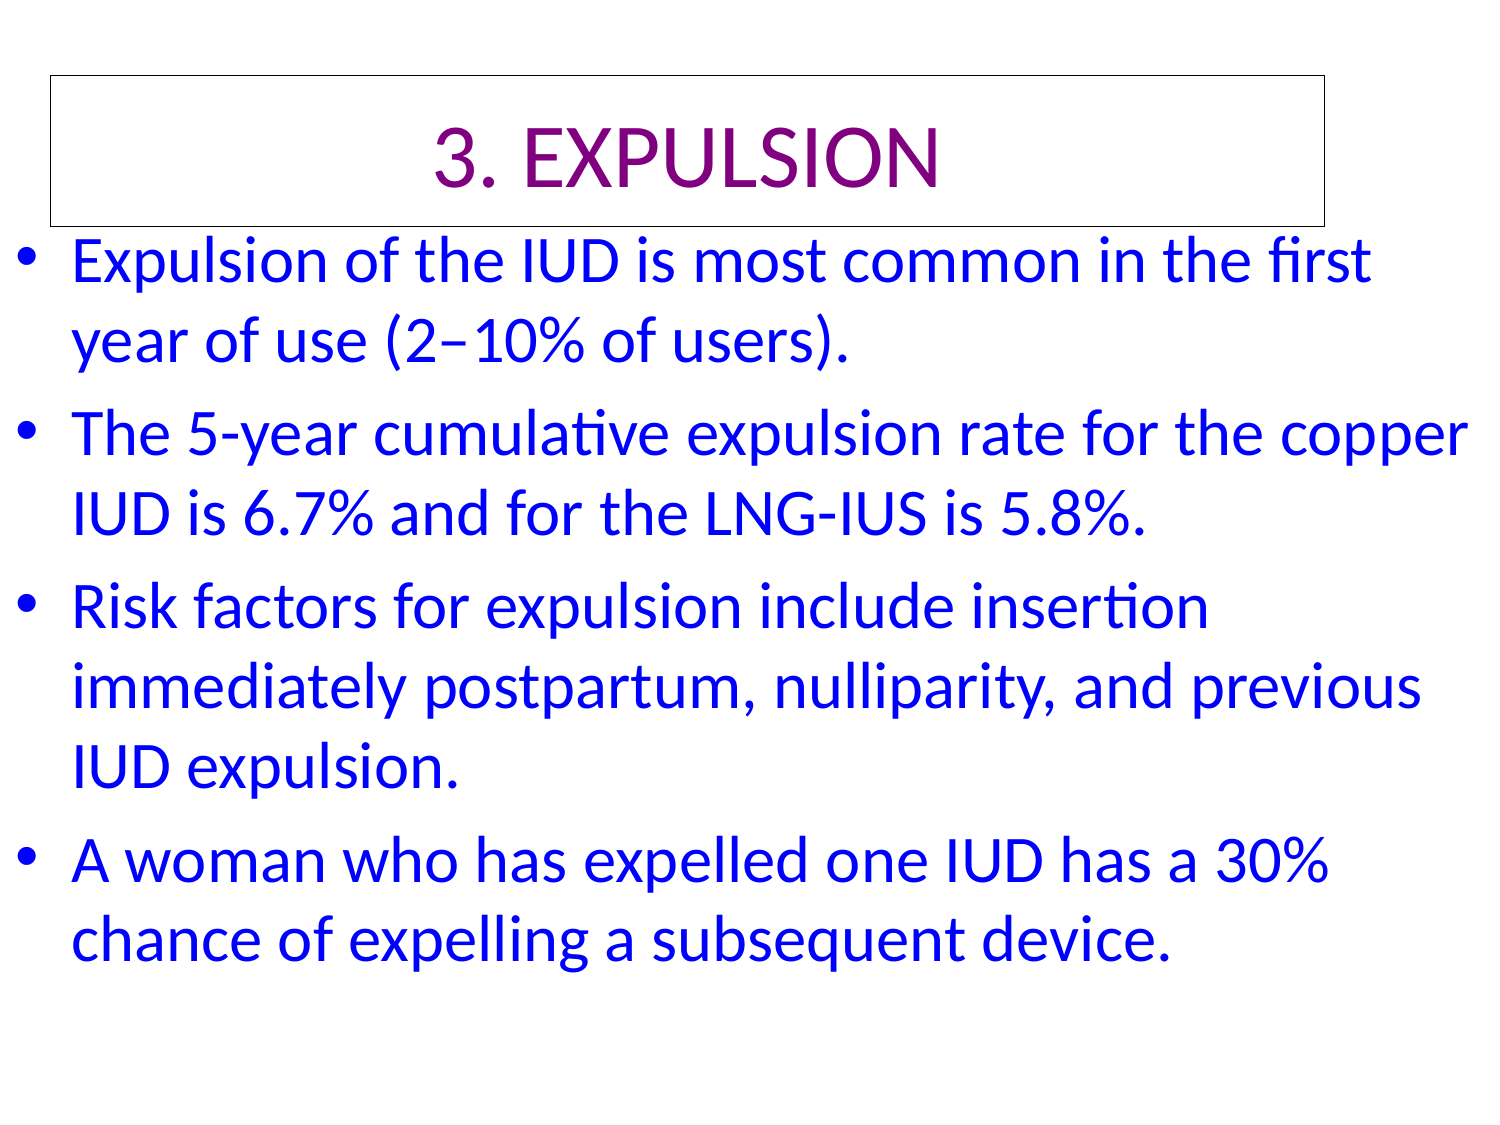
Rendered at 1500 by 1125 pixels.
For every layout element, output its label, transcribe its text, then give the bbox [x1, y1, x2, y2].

list Expulsion of the IUD is most common in the first year of use (2–10% of users). The 5-year cumulative expulsion rate for the copper IUD is 6.7% and for the LNG-IUS is 5.8%. Risk factors for expulsion include insertion immediately postpartum, nulliparity, and previous IUD expulsion. A woman who has expelled one IUD has a 30% chance of expelling a subsequent device. [0, 208, 1500, 1125]
title 3. EXPULSION [50, 75, 1325, 208]
